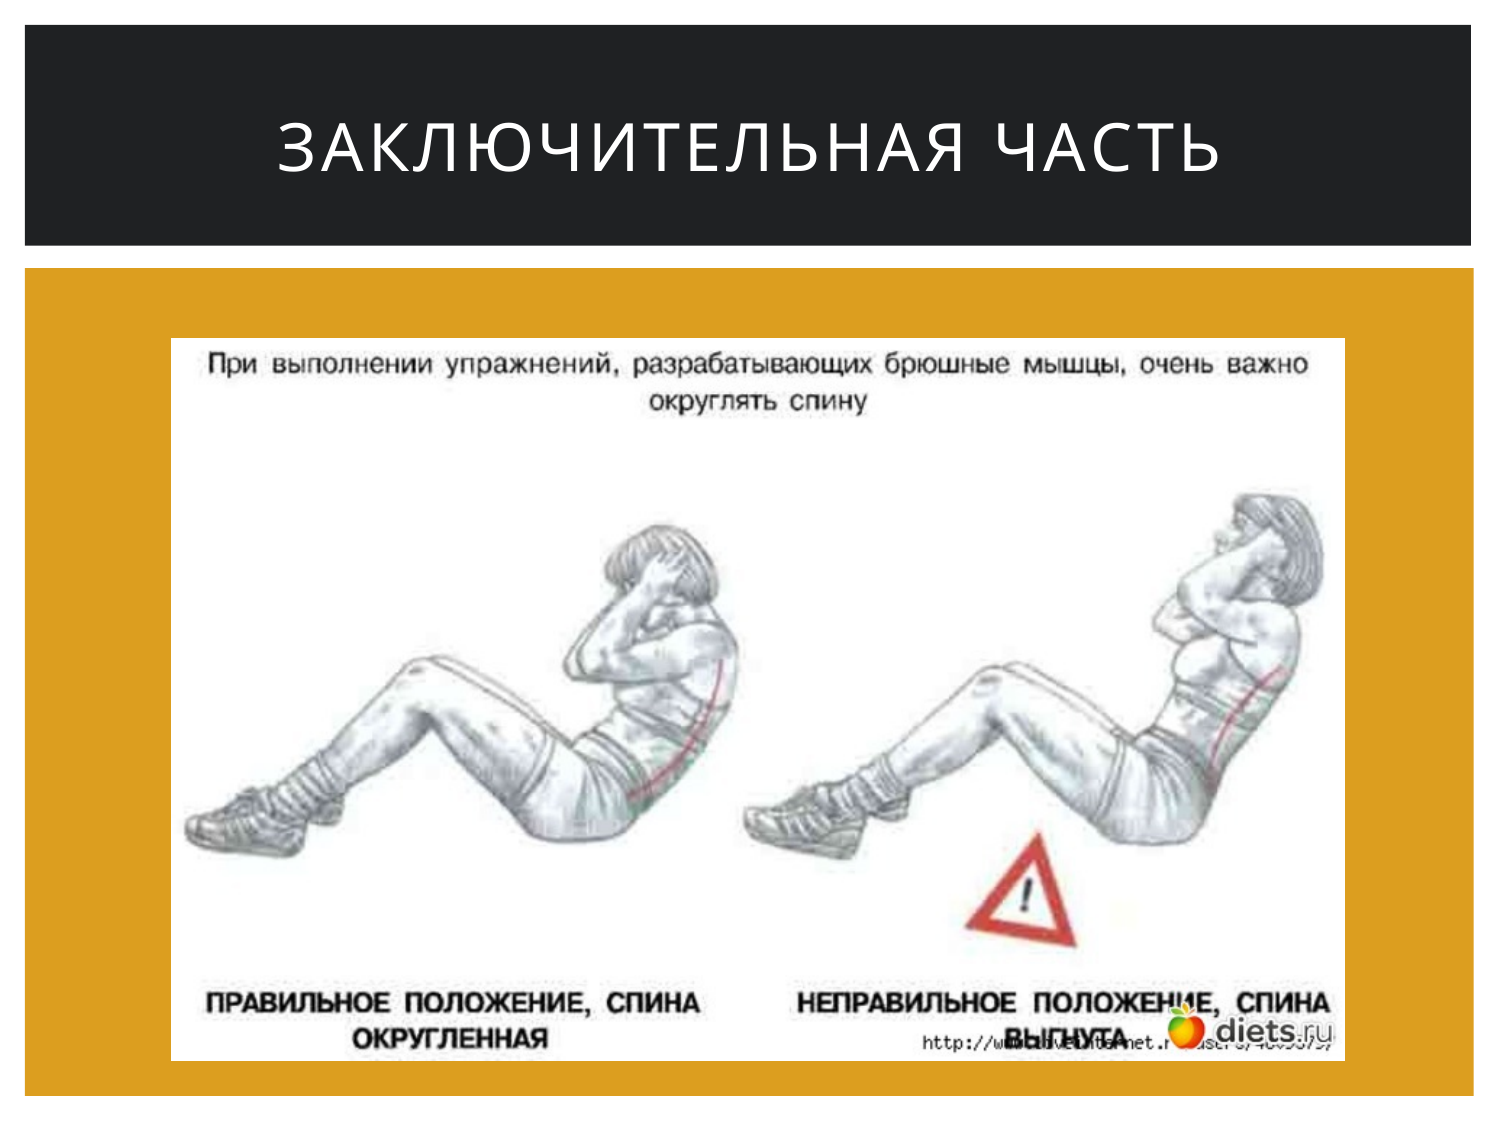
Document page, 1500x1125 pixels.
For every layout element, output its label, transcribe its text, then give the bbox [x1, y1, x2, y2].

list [170, 337, 1345, 1062]
title Заключительная часть [62, 58, 1438, 232]
